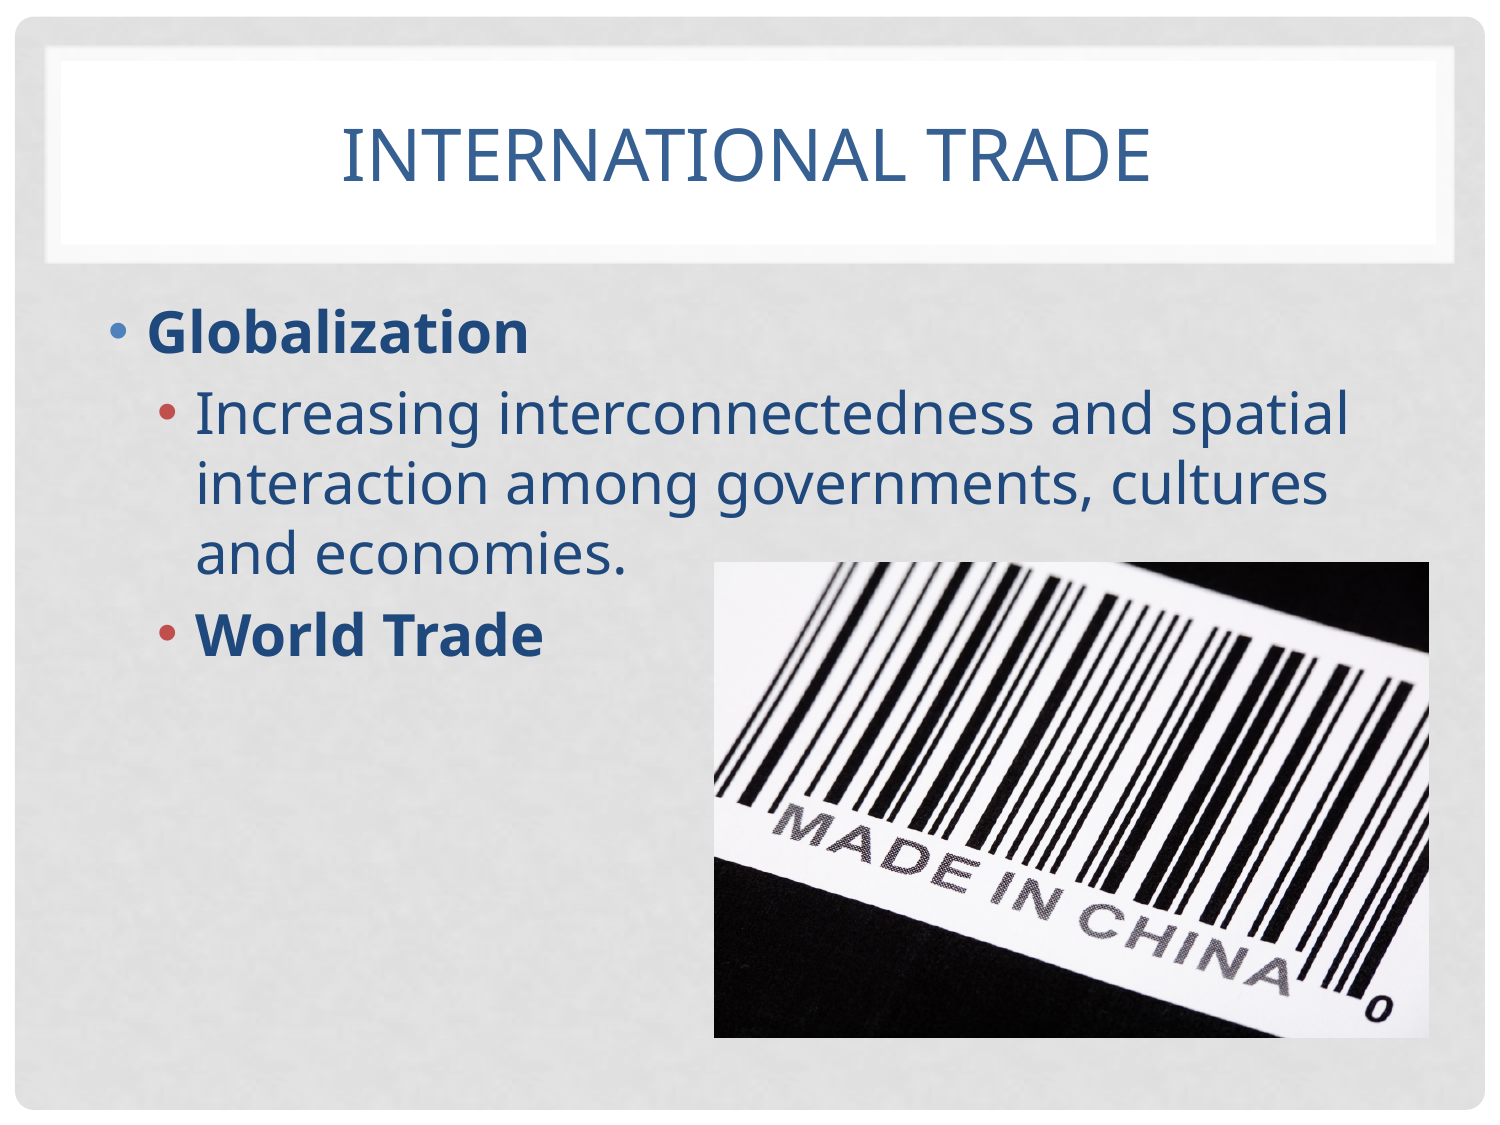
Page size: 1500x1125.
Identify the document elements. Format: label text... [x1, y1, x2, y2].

list Globalization Increasing interconnectedness and spatial interaction among governments, cultures and economies. World Trade [75, 287, 1425, 700]
title International Trade [69, 66, 1425, 238]
picture [714, 562, 1429, 1038]
